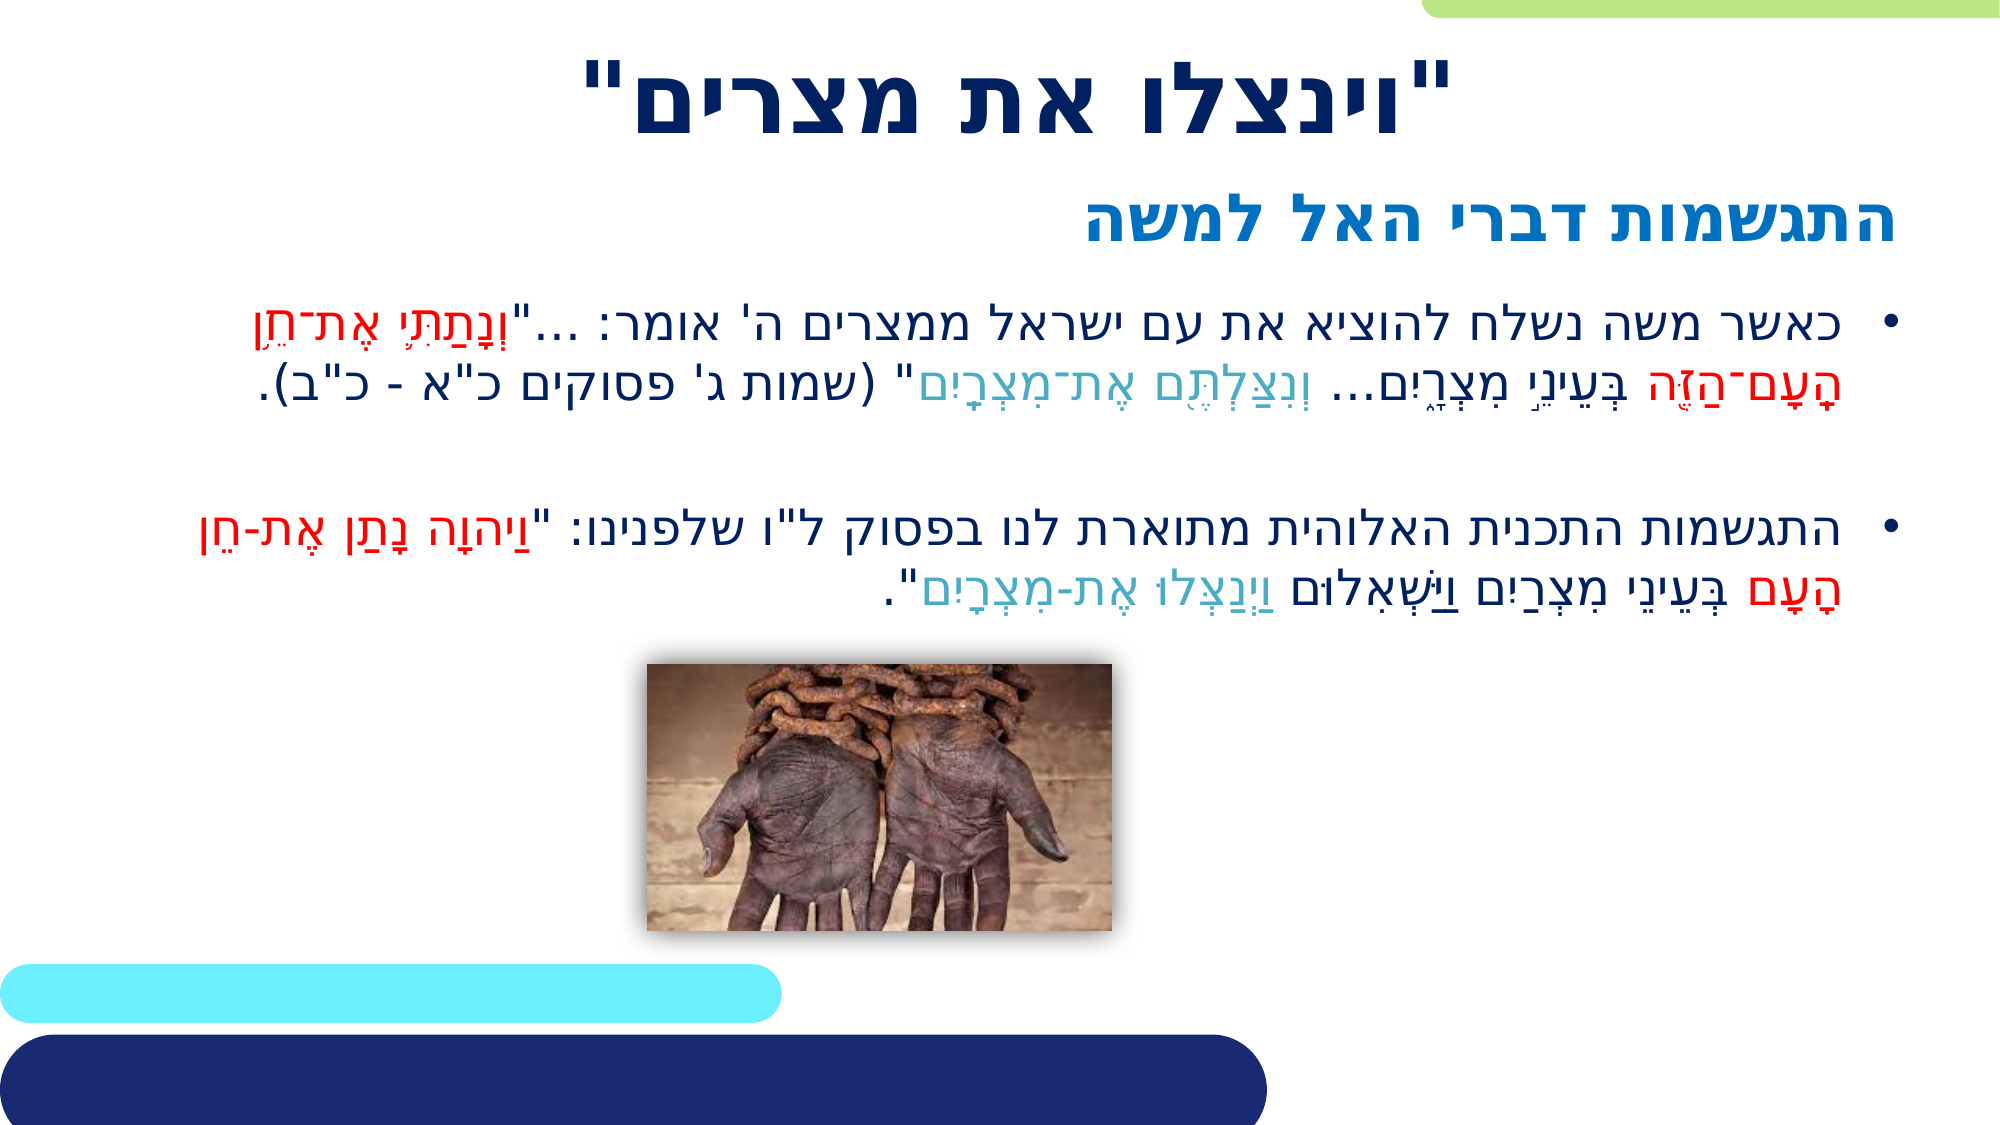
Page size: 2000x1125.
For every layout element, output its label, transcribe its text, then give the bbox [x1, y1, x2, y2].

picture [647, 664, 1113, 931]
list התגשמות דברי האל למשה [84, 173, 1916, 263]
title "וינצלו את מצרים" [84, 34, 1916, 154]
list כאשר משה נשלח להוציא את עם ישראל ממצרים ה' אומר: ..."וְנָתַתִּ֛י אֶת־חֵ֥ן הָֽעָם־הַזֶּ֖ה בְּעֵינֵ֣י מִצְרָ֑יִם... וְנִצַּלְתֶּ֖ם אֶת־מִצְרָֽיִם" (שמות ג' פסוקים כ"א - כ"ב). התגשמות התכנית האלוהית מתוארת לנו בפסוק ל"ו שלפנינו: "וַיהוָה נָתַן אֶת-חֵן הָעָם בְּעֵינֵי מִצְרַיִם וַיַּשְׁאִלוּם וַיְנַצְּלוּ אֶת-מִצְרָיִם". [84, 283, 1916, 965]
